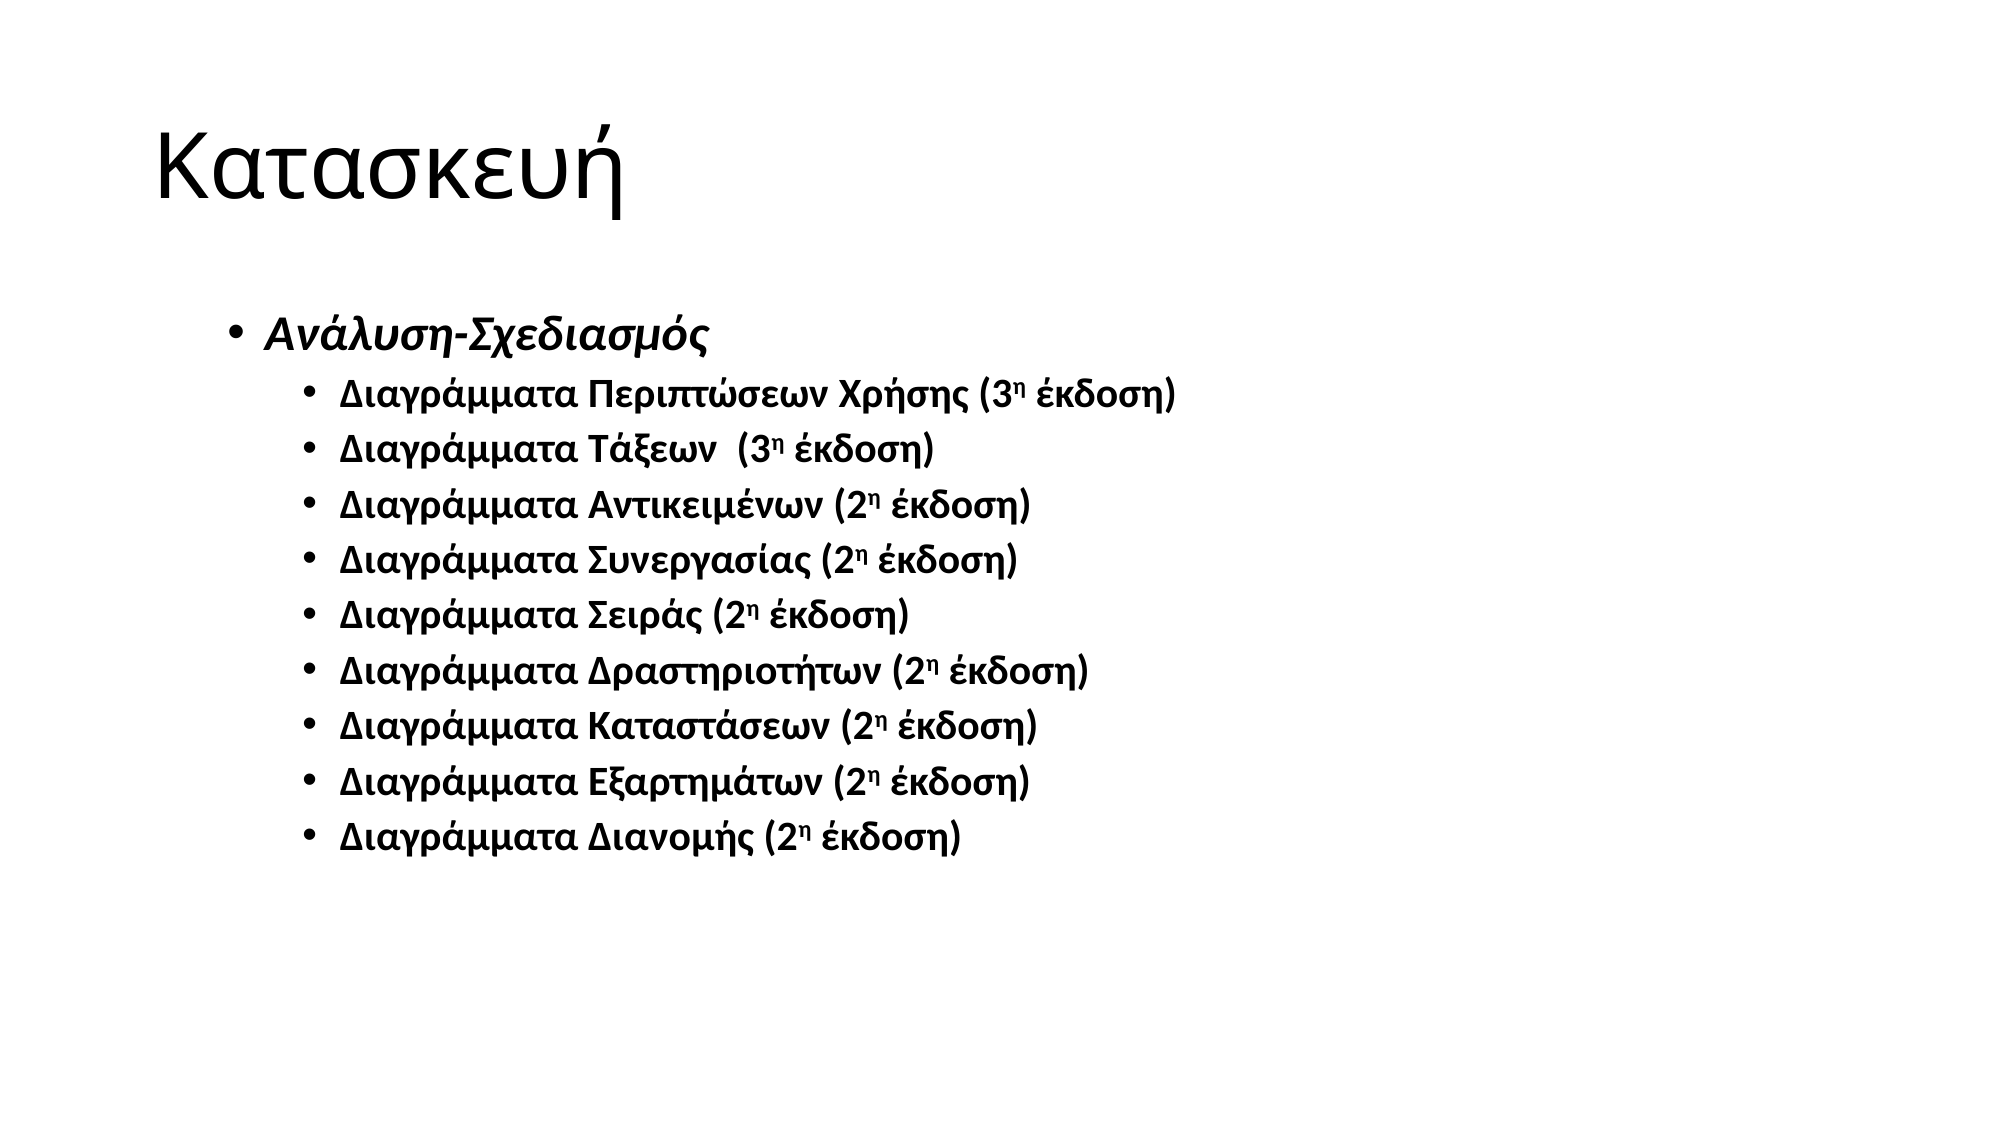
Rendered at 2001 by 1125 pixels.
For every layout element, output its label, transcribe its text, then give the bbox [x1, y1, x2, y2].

title Κατασκευή [137, 59, 1863, 278]
list Ανάλυση-Σχεδιασμός Διαγράμματα Περιπτώσεων Χρήσης (3η έκδοση) Διαγράμματα Τάξεων (3η έκδοση) Διαγράμματα Αντικειμένων (2η έκδοση) Διαγράμματα Συνεργασίας (2η έκδοση) Διαγράμματα Σειράς (2η έκδοση) Διαγράμματα Δραστηριοτήτων (2η έκδοση) Διαγράμματα Καταστάσεων (2η έκδοση) Διαγράμματα Εξαρτημάτων (2η έκδοση) Διαγράμματα Διανομής (2η έκδοση) [137, 299, 1863, 1014]
